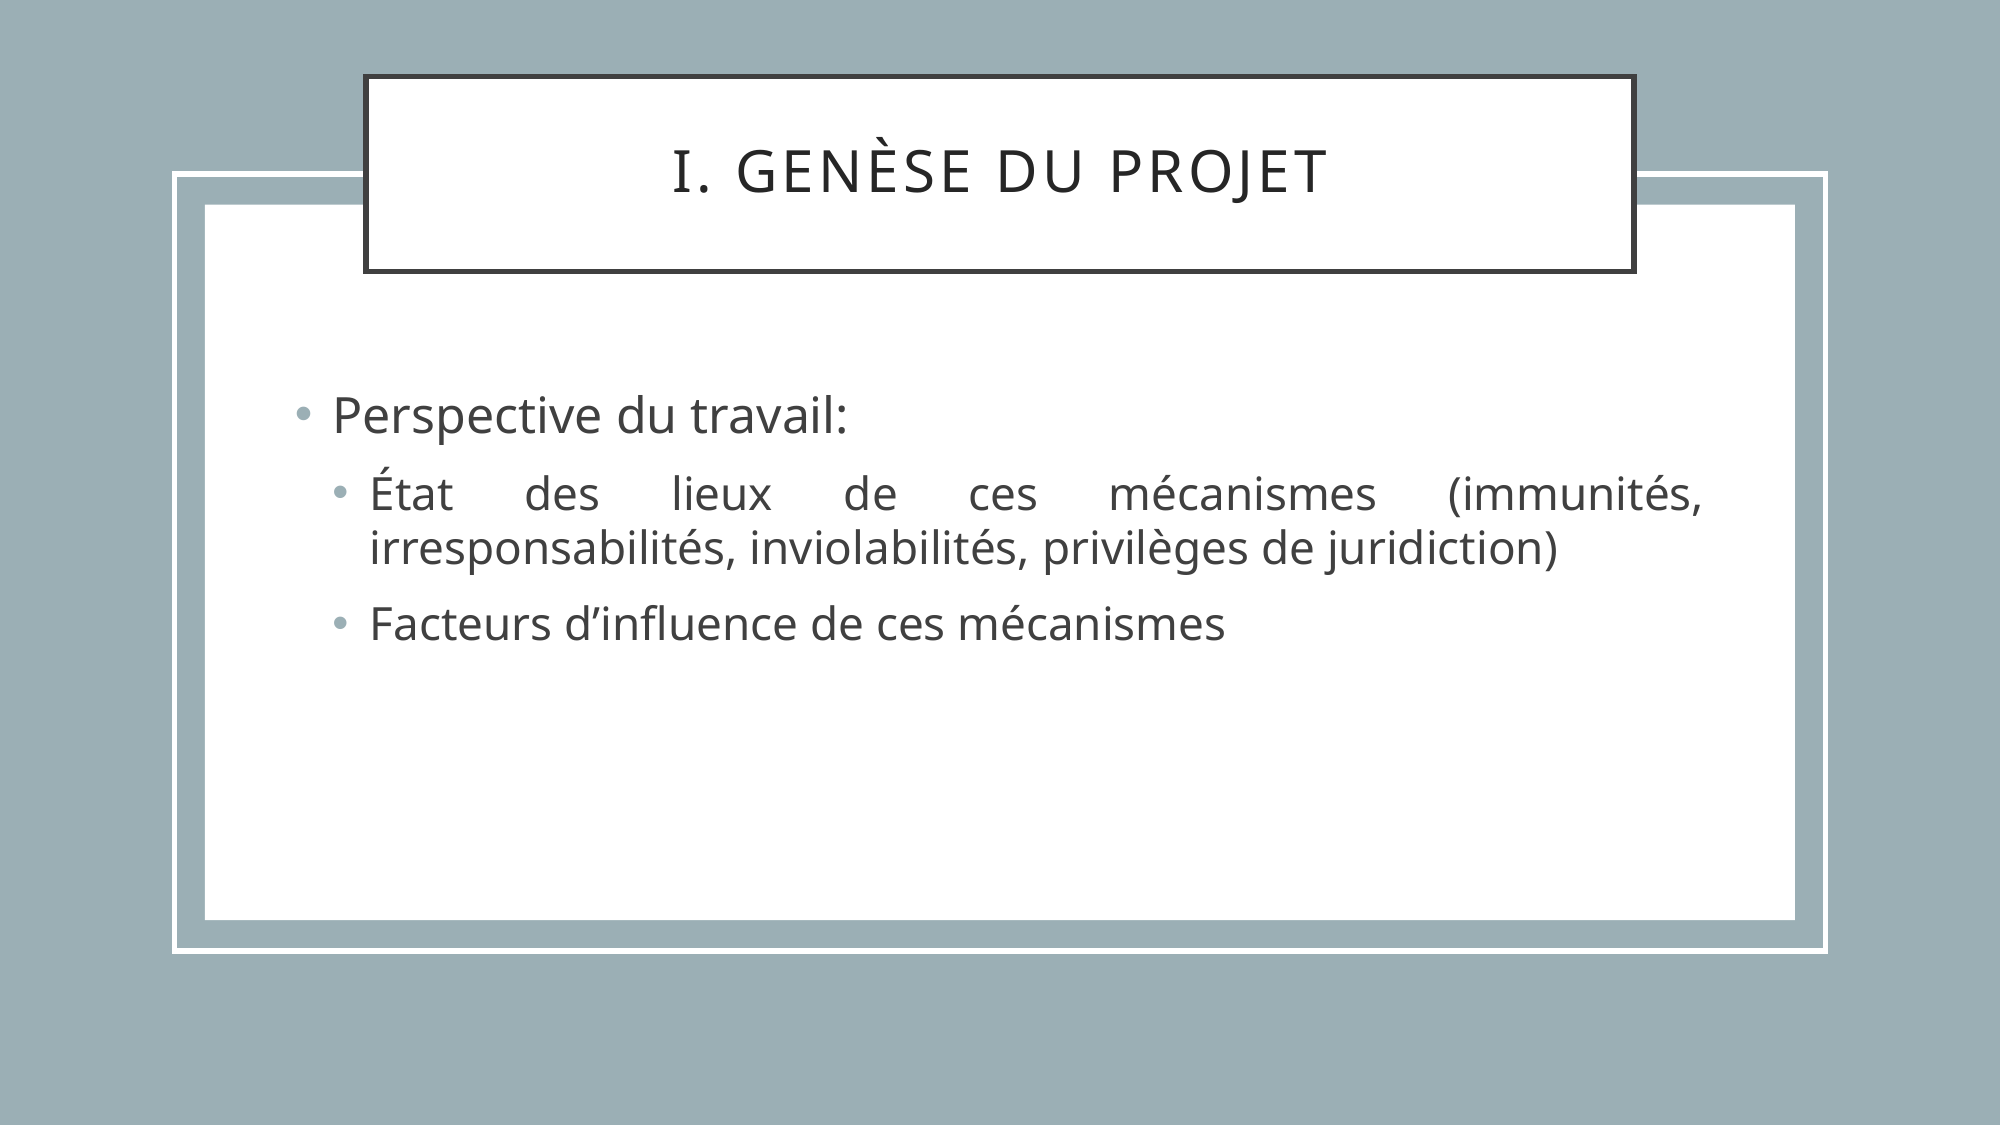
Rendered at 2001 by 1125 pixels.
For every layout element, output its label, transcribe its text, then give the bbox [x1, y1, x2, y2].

title I. Genèse du projet [363, 74, 1637, 274]
text_box [0, 0, 2000, 1125]
text_box [173, 173, 1827, 952]
list Perspective du travail: État des lieux de ces mécanismes (immunités, irresponsabilités, inviolabilités, privilèges de juridiction) Facteurs d’influence de ces mécanismes [279, 375, 1721, 849]
